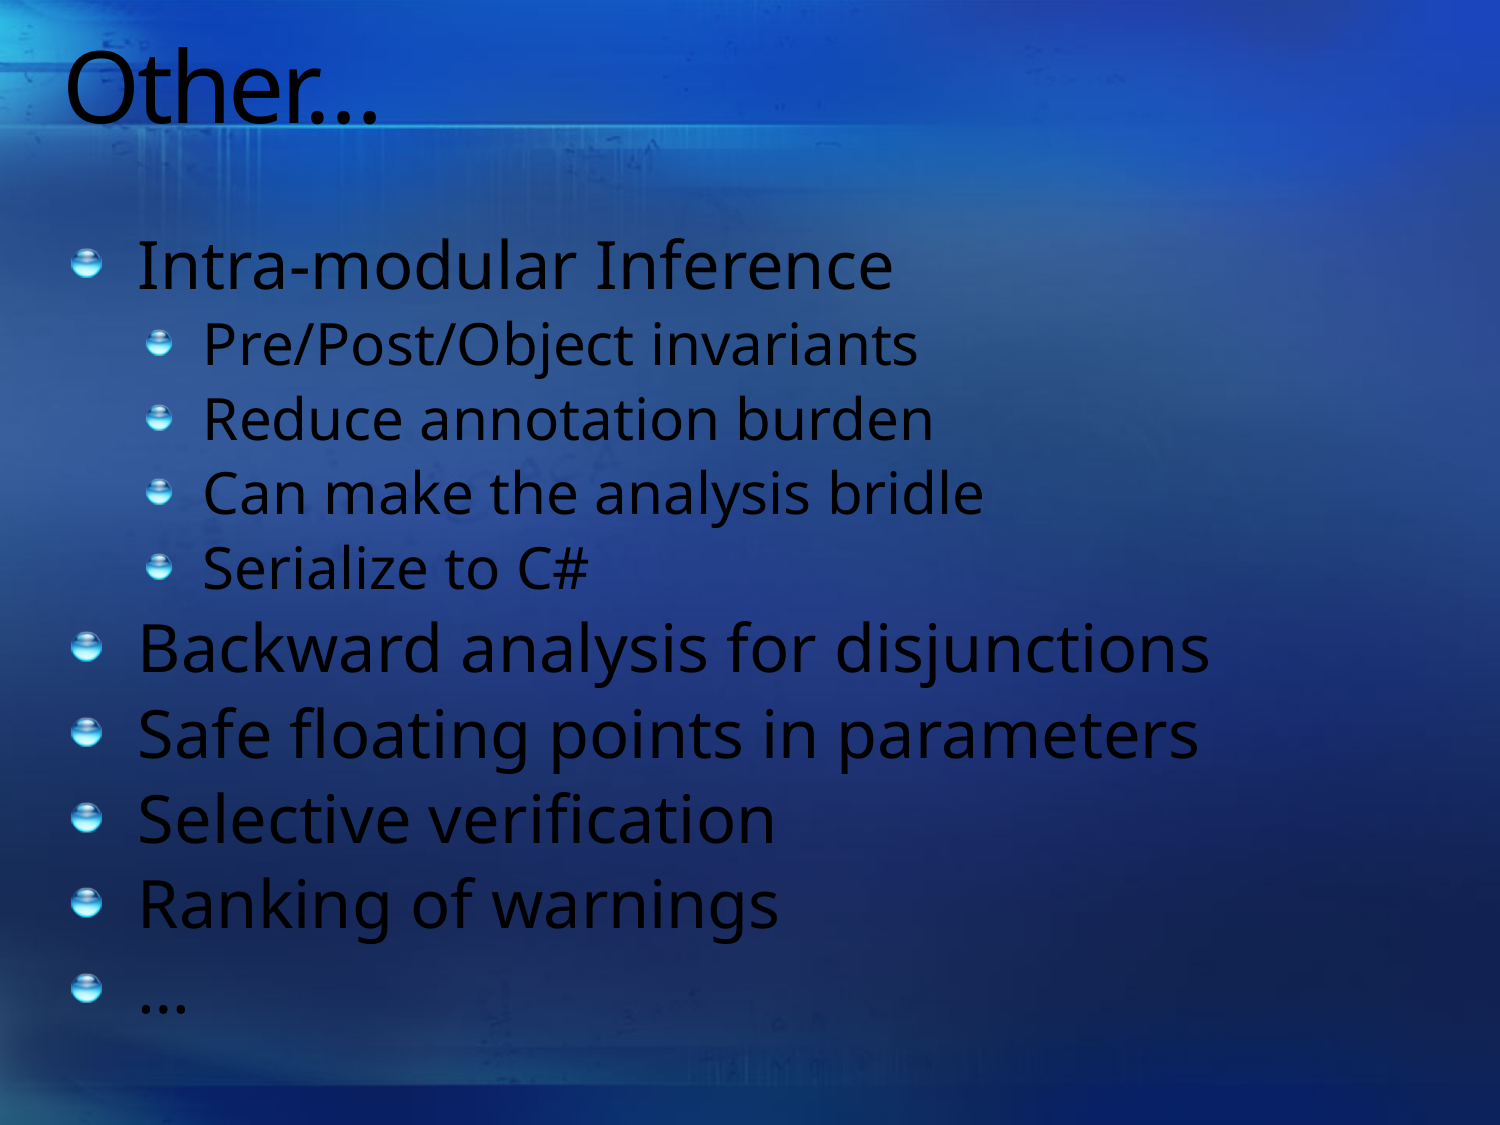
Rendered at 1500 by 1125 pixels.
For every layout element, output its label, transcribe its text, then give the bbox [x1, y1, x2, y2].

picture [138, 397, 179, 439]
title Other… [62, 37, 1438, 147]
picture [138, 322, 179, 364]
picture [138, 546, 179, 588]
picture [0, 0, 1500, 1125]
list Intra-modular Inference Pre/Post/Object invariants Reduce annotation burden Can make the analysis bridle Serialize to C# Backward analysis for disjunctions Safe floating points in parameters Selective verification Ranking of warnings … [62, 231, 1438, 1125]
picture [138, 471, 179, 513]
